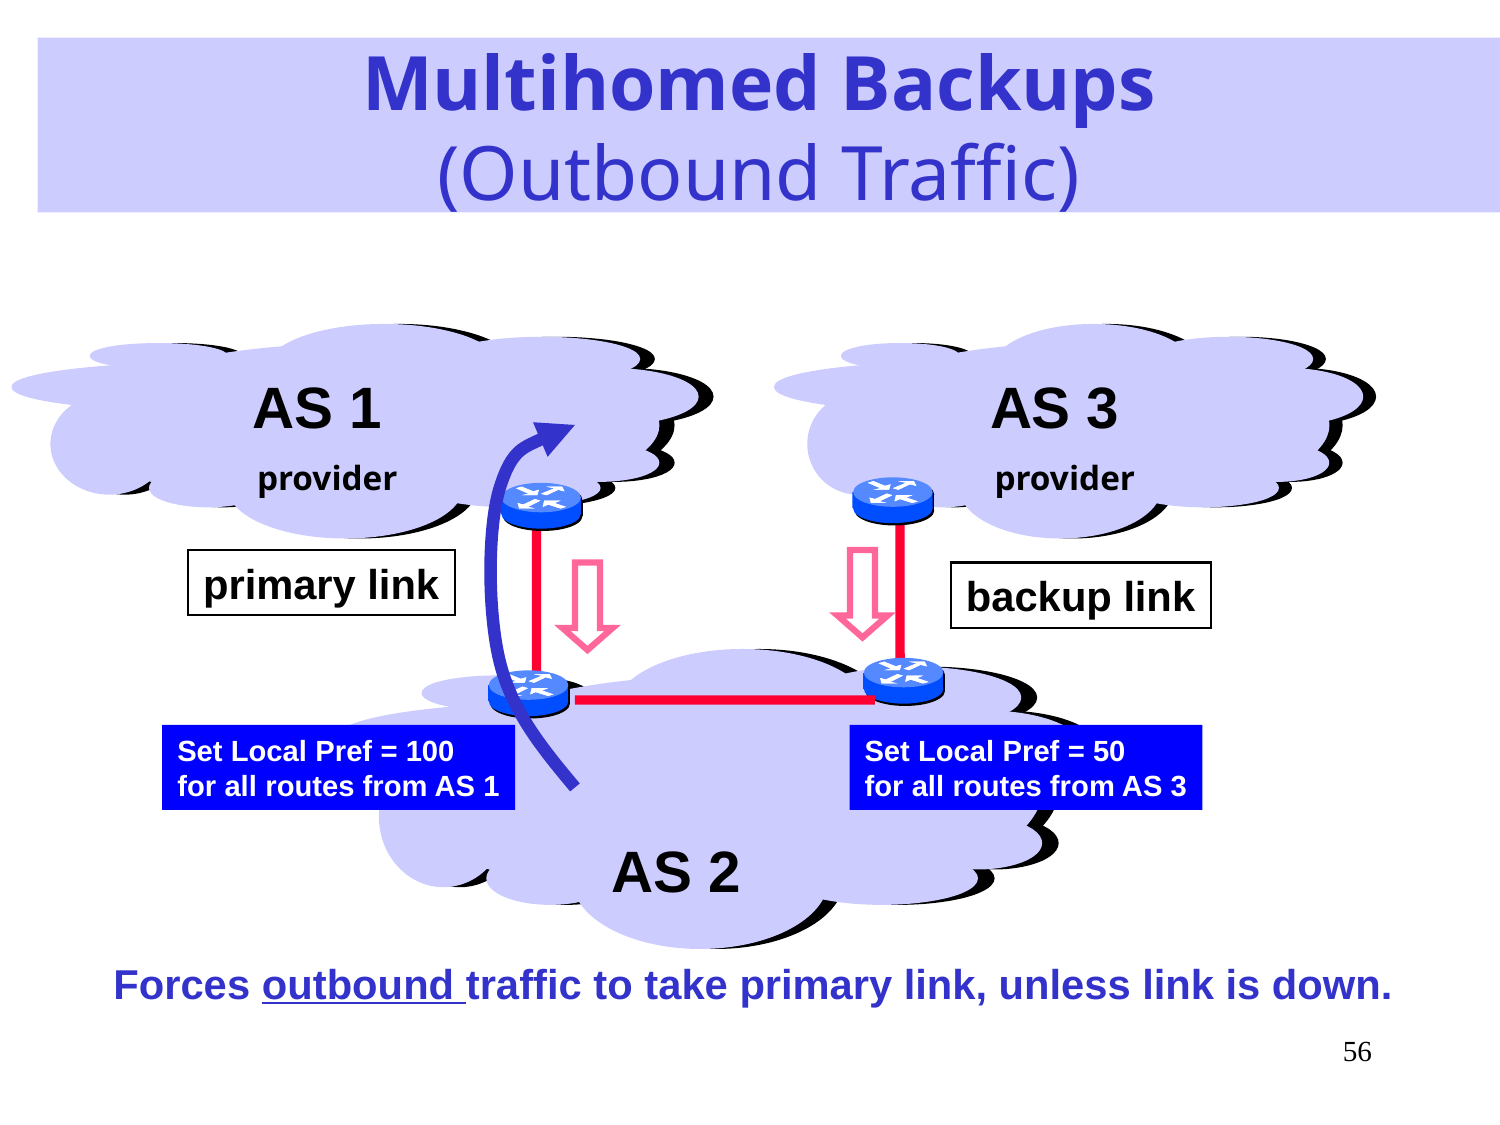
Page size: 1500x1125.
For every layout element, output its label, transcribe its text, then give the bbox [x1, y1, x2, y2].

text_box primary link [188, 549, 455, 616]
picture [849, 474, 941, 532]
title Multihomed Backups (Outbound Traffic) [37, 37, 1500, 213]
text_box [12, 324, 713, 538]
picture [485, 667, 576, 725]
text_box [837, 549, 888, 638]
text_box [337, 649, 1101, 949]
picture [860, 655, 951, 712]
text_box backup link [950, 562, 1211, 628]
text_box [490, 546, 575, 648]
slide_number 56 [1074, 1025, 1388, 1100]
picture [497, 480, 589, 537]
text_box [774, 324, 1376, 538]
text_box Set Local Pref = 100 for all routes from AS 1 [162, 724, 332, 810]
text_box Set Local Pref = 50 for all routes from AS 3 [1104, 724, 1203, 810]
text_box [575, 562, 613, 648]
text_box Forces outbound traffic to take primary link, unless link is down. [98, 950, 1408, 1016]
